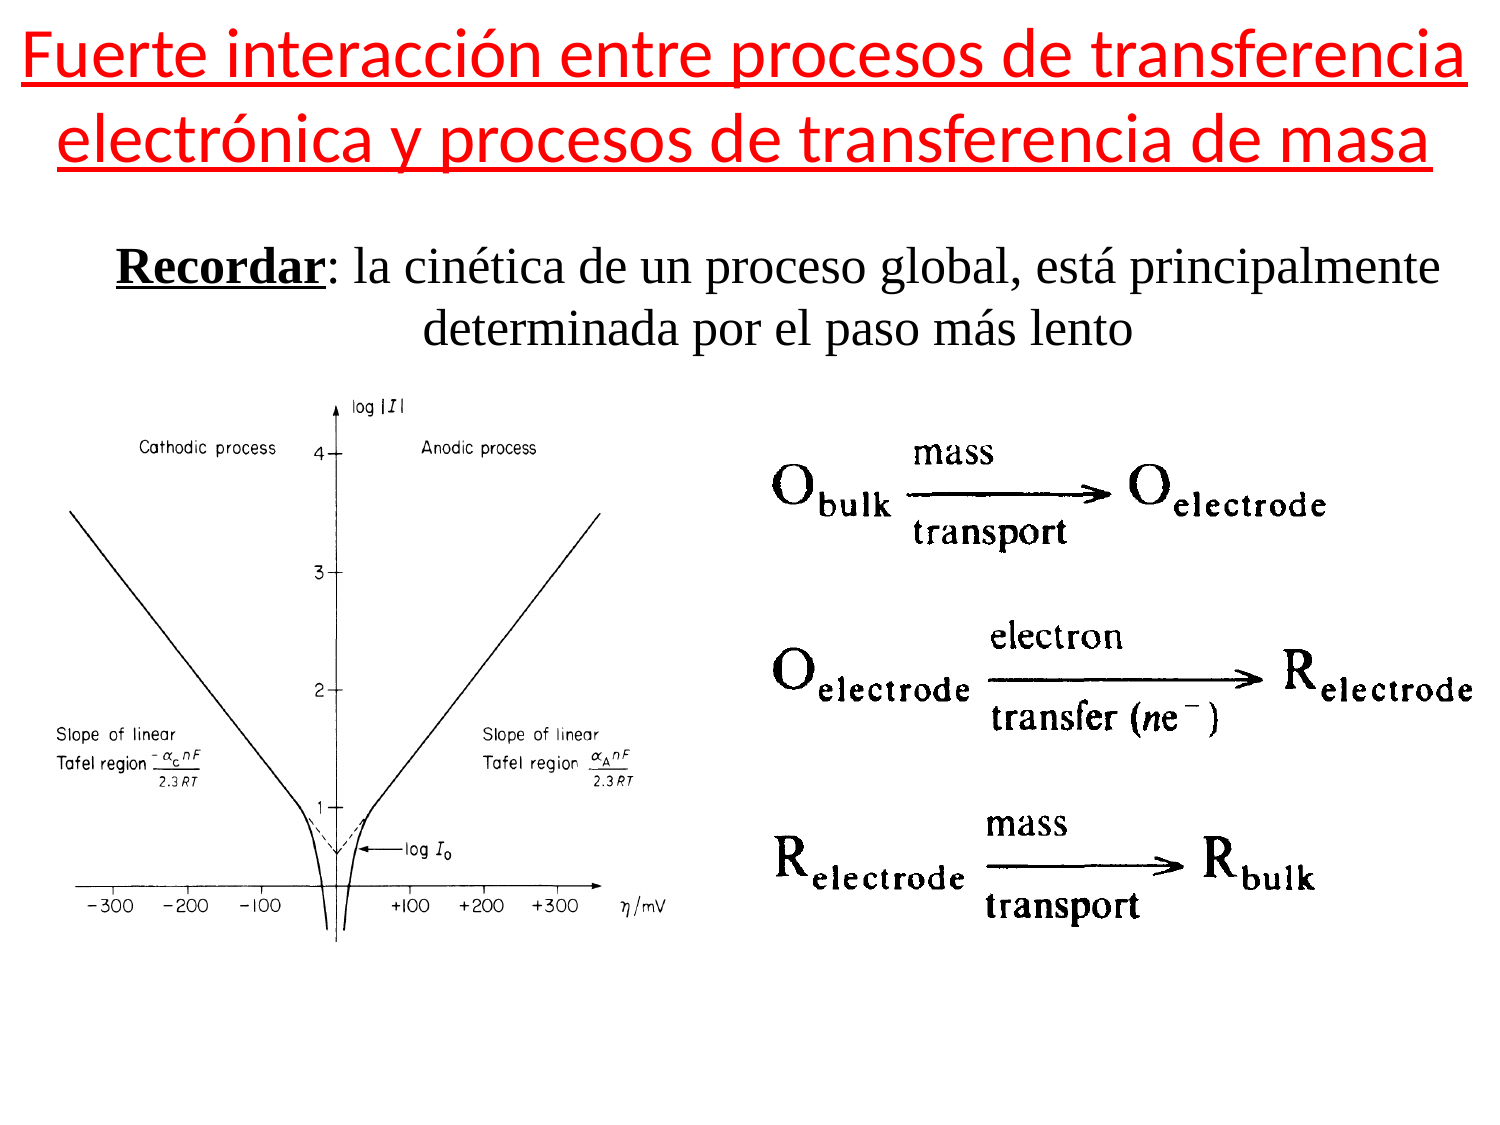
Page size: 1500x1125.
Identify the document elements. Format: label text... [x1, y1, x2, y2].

text_box Recordar: la cinética de un proceso global, está principalmente determinada por el paso más lento [91, 223, 1466, 364]
picture [0, 382, 674, 942]
text_box Fuerte interacción entre procesos de transferencia electrónica y procesos de transferencia de masa [0, 0, 1500, 184]
picture [696, 389, 1500, 937]
